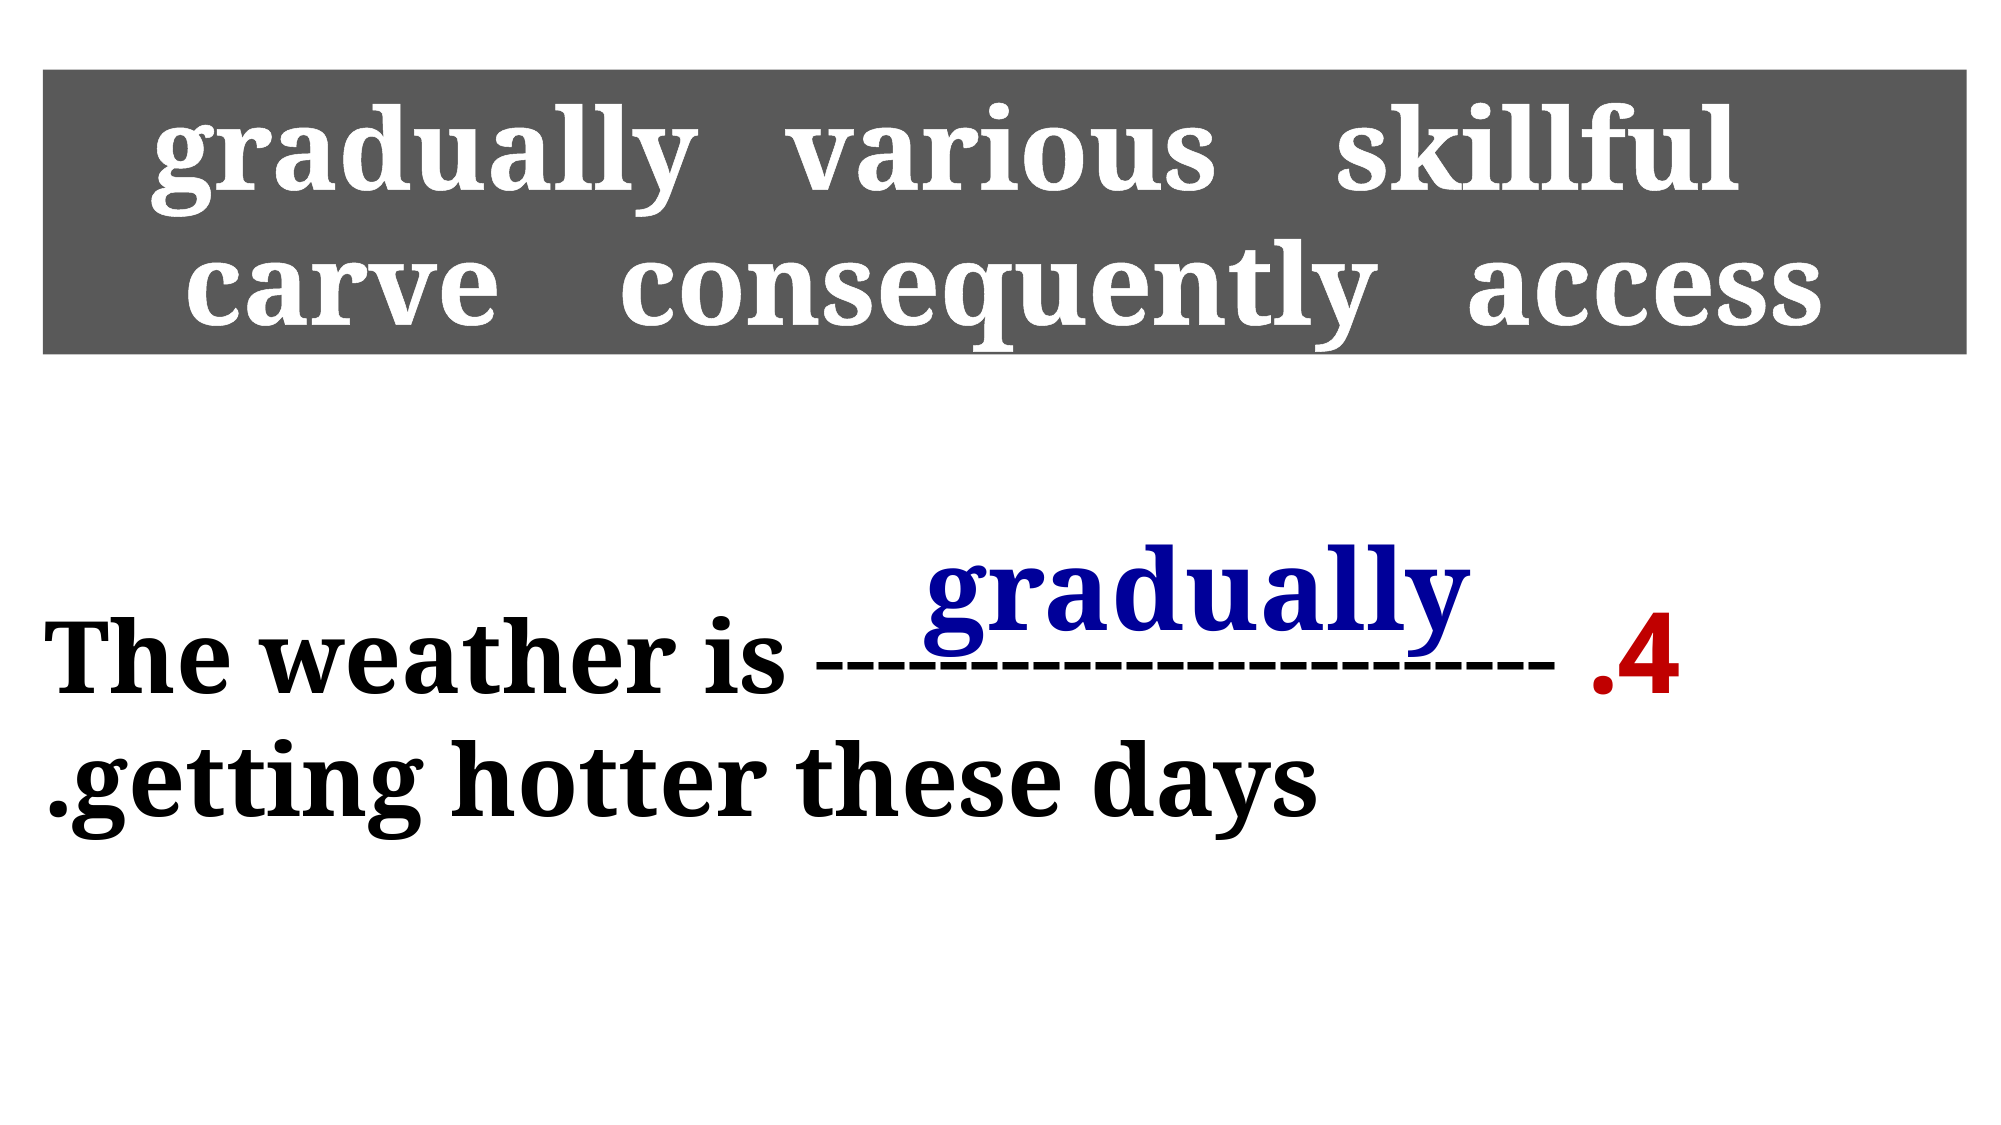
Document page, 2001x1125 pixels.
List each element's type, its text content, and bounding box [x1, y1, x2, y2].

text_box 4. The weather is ------------------------ getting hotter these days. [29, 574, 1980, 844]
text_box gradually [909, 525, 1530, 681]
text_box gradually various skillful carve consequently access [42, 69, 1967, 355]
